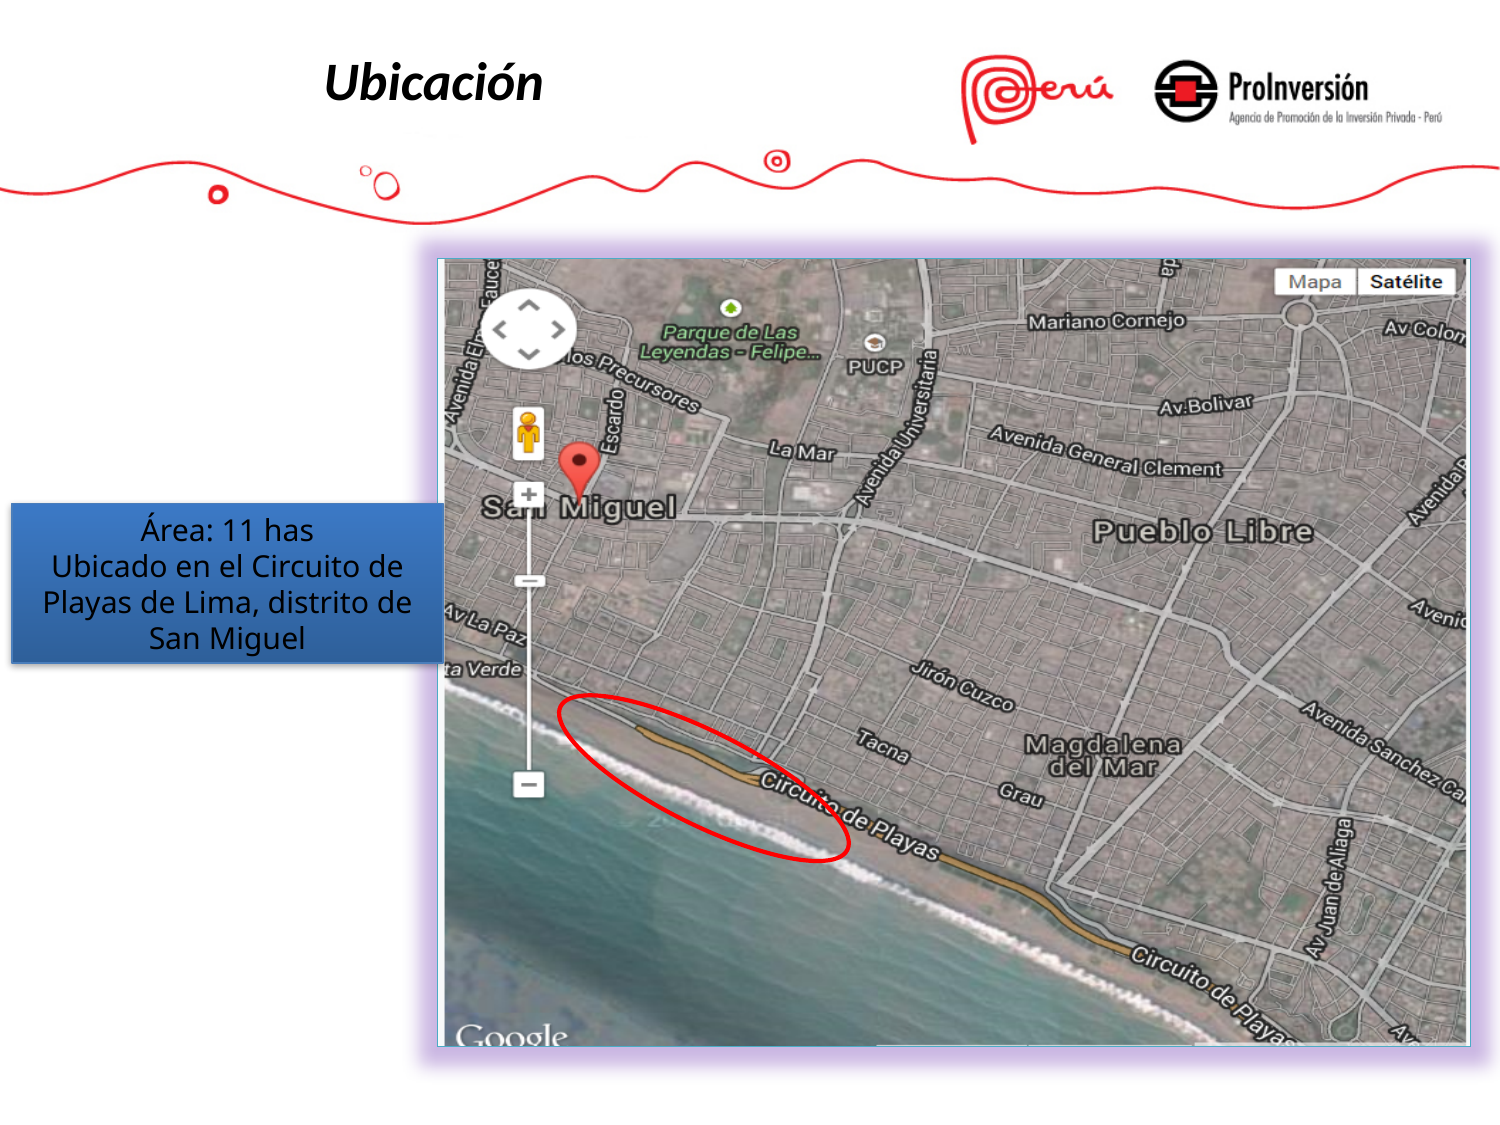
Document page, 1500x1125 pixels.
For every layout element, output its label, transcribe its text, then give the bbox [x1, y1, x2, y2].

text_box Área: 11 has Ubicado en el Circuito de Playas de Lima, distrito de San Miguel [11, 503, 432, 664]
text_box Ubicación [0, 8, 868, 149]
picture [0, 0, 1500, 1125]
